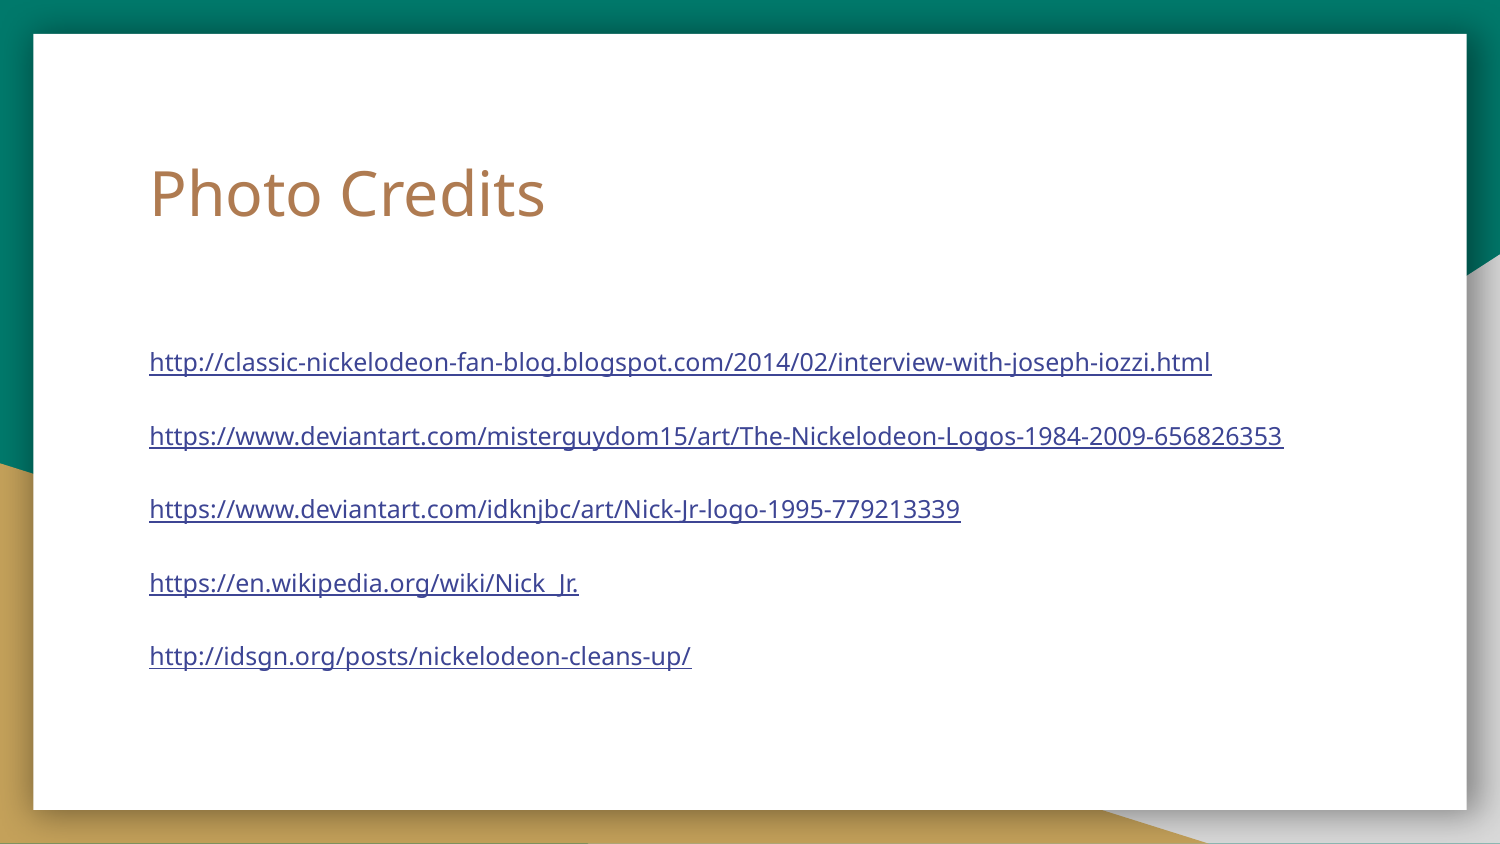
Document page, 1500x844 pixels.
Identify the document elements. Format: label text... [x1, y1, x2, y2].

title Photo Credits [134, 138, 1366, 296]
list http://classic-nickelodeon-fan-blog.blogspot.com/2014/02/interview-with-joseph-iozzi.html https://www.deviantart.com/misterguydom15/art/The-Nickelodeon-Logos-1984-2009-656826353 https://www.deviantart.com/idknjbc/art/Nick-Jr-logo-1995-779213339 https://en.wikipedia.org/wiki/Nick_Jr. http://idsgn.org/posts/nickelodeon-cleans-up/ [134, 326, 1366, 729]
